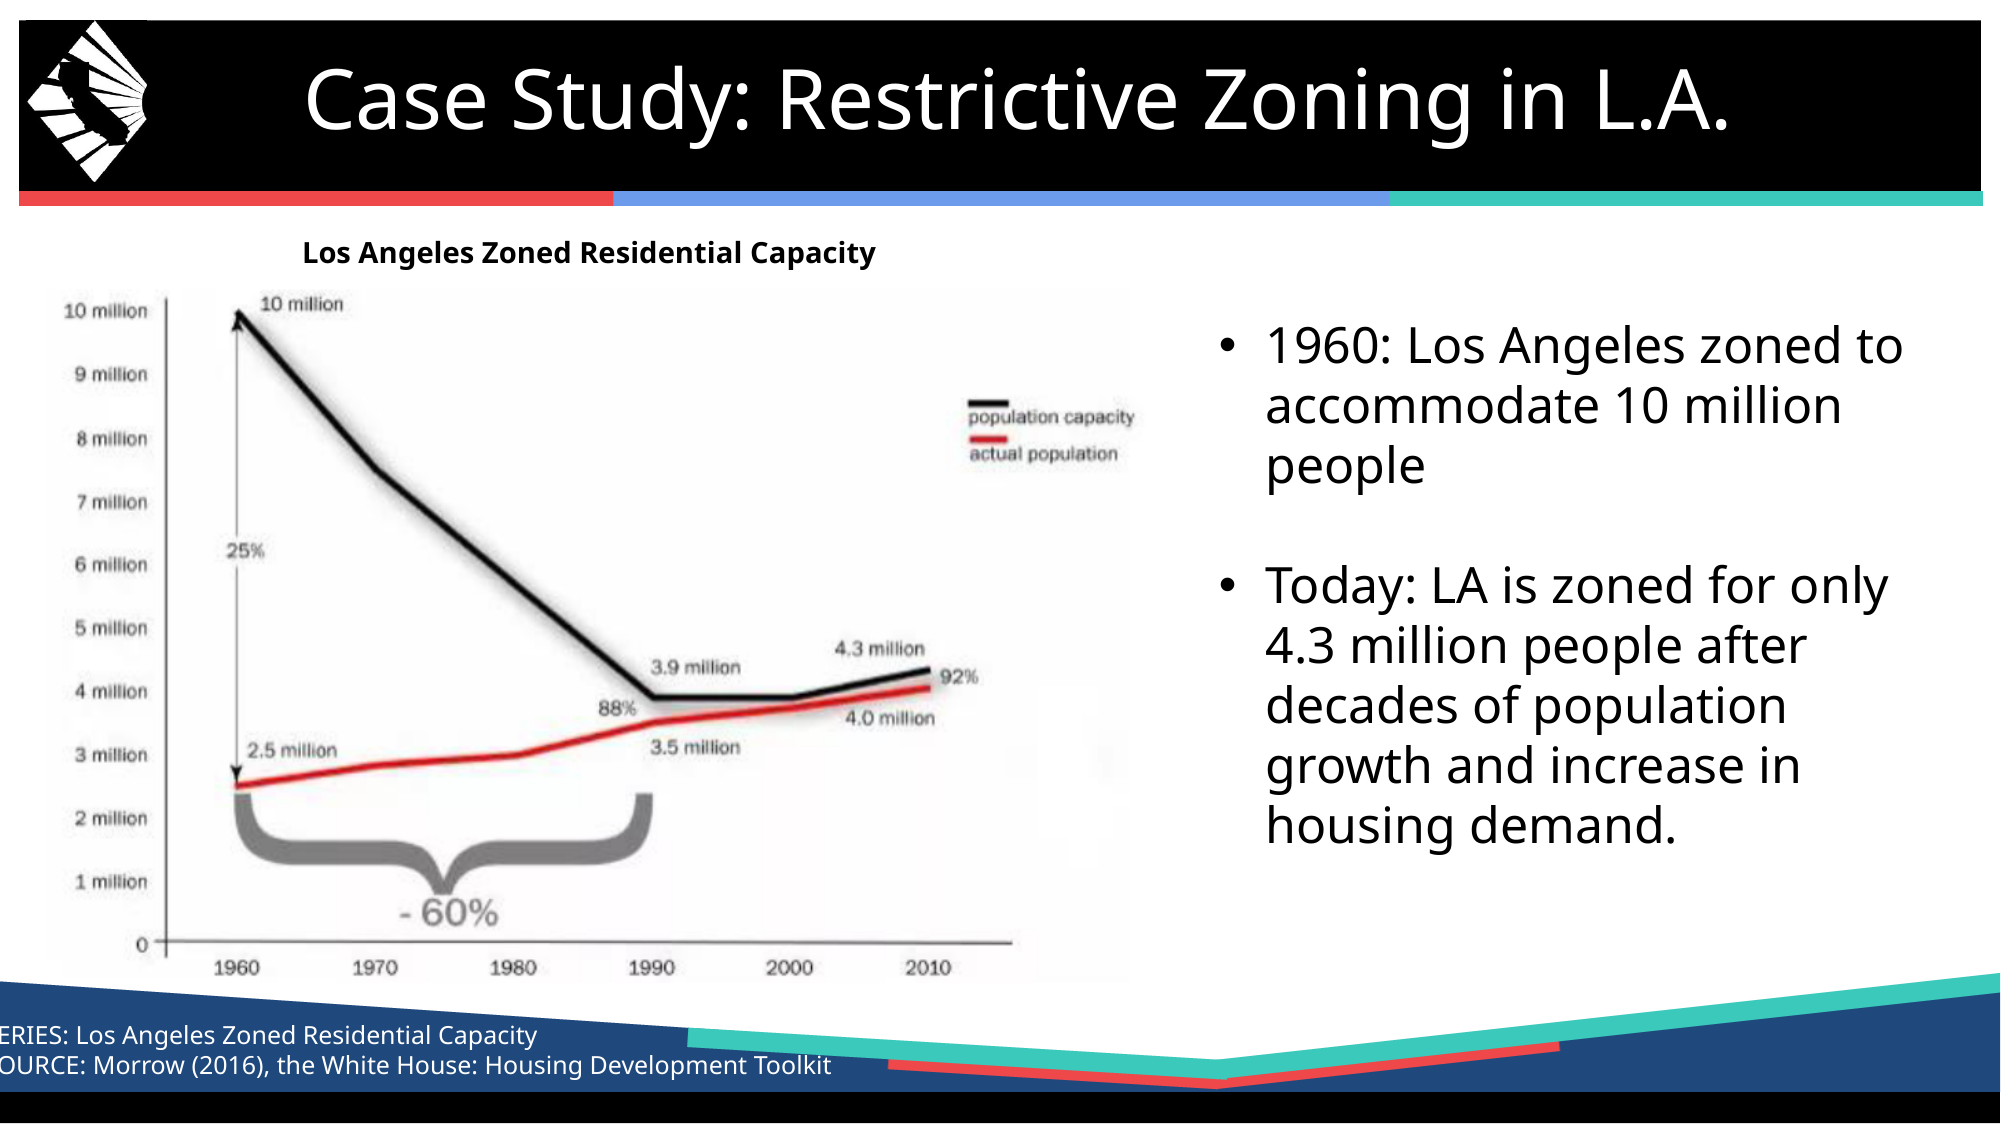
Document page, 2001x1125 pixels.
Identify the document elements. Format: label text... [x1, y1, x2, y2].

text_box 1960: Los Angeles zoned to accommodate 10 million people Today: LA is zoned for only 4.3 million people after decades of population growth and increase in housing demand. [1203, 306, 1963, 862]
picture [19, 191, 1983, 206]
picture [26, 20, 147, 182]
text_box Los Angeles Zoned Residential Capacity [287, 226, 899, 277]
title Case Study: Restrictive Zoning in L.A. [288, 50, 1904, 151]
picture [0, 277, 2001, 1092]
text_box SERIES: Los Angeles Zoned Residential Capacity SOURCE: Morrow (2016), the White House: Housing Development Toolkit [0, 1012, 848, 1088]
